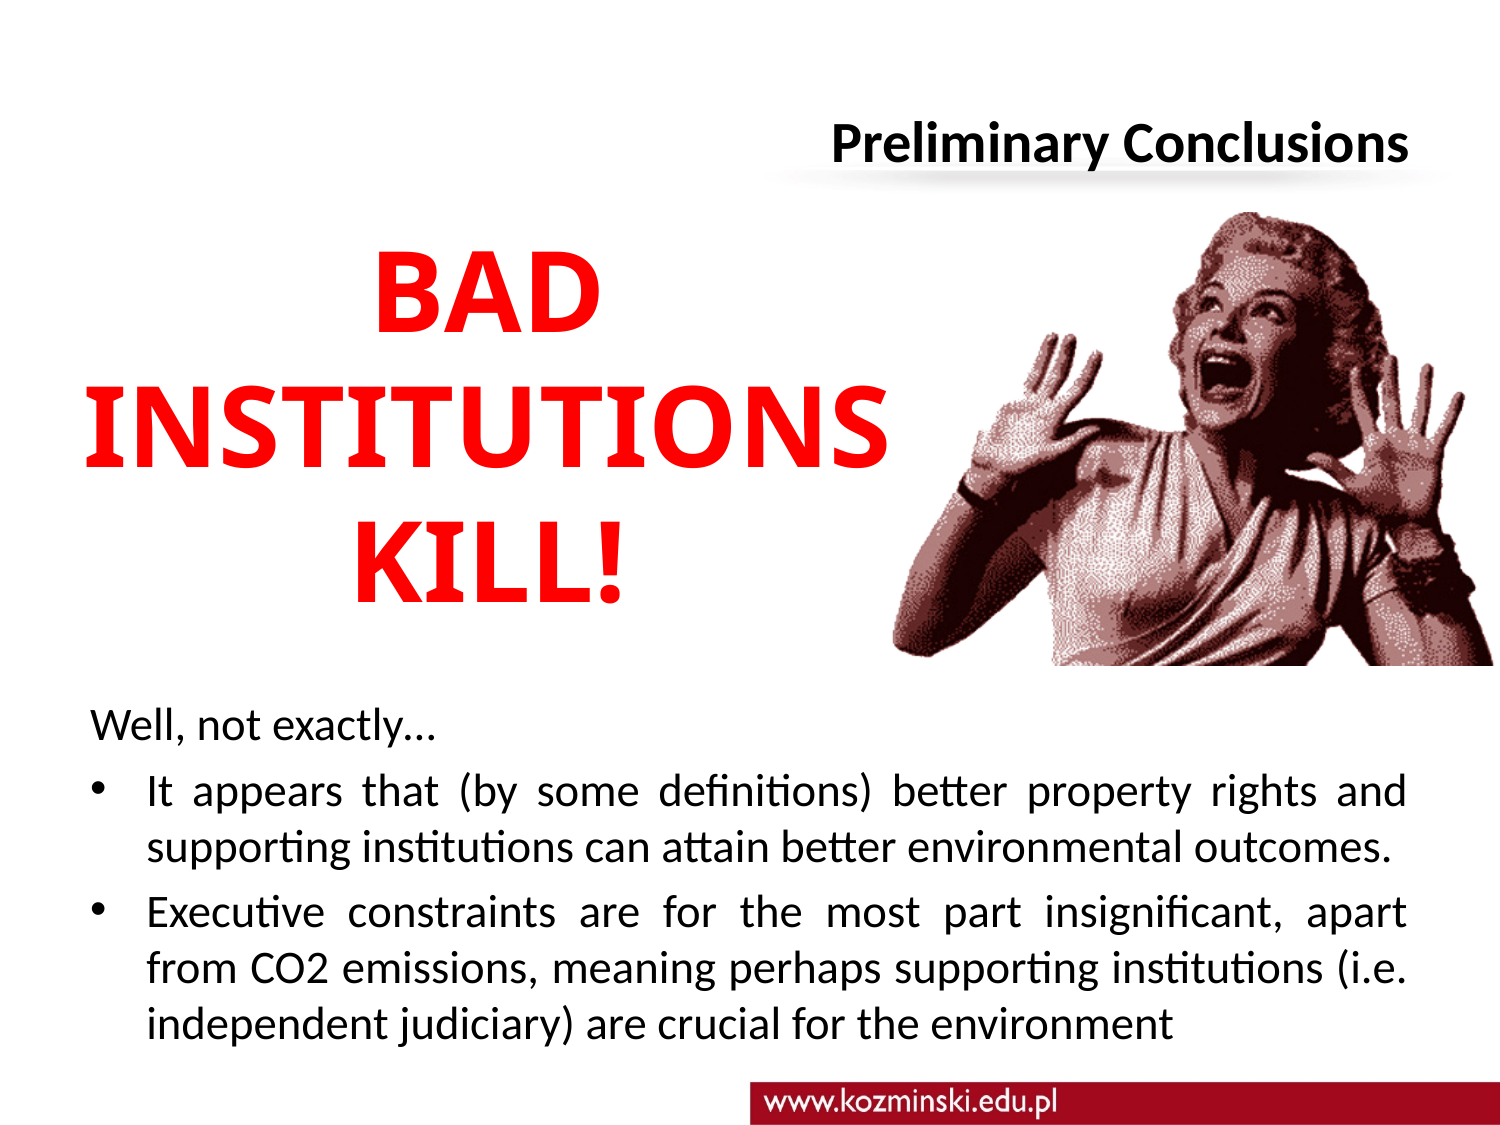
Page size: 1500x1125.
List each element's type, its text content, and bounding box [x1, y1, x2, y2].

picture [0, 0, 1500, 1125]
list Well, not exactly… It appears that (by some definitions) better property rights and supporting institutions can attain better environmental outcomes. Executive constraints are for the most part insignificant, apart from CO2 emissions, meaning perhaps supporting institutions (i.e. independent judiciary) are crucial for the environment [74, 686, 1426, 1063]
title Preliminary Conclusions [74, 44, 1426, 212]
text_box BAD INSTITUTIONS KILL! [50, 212, 885, 633]
